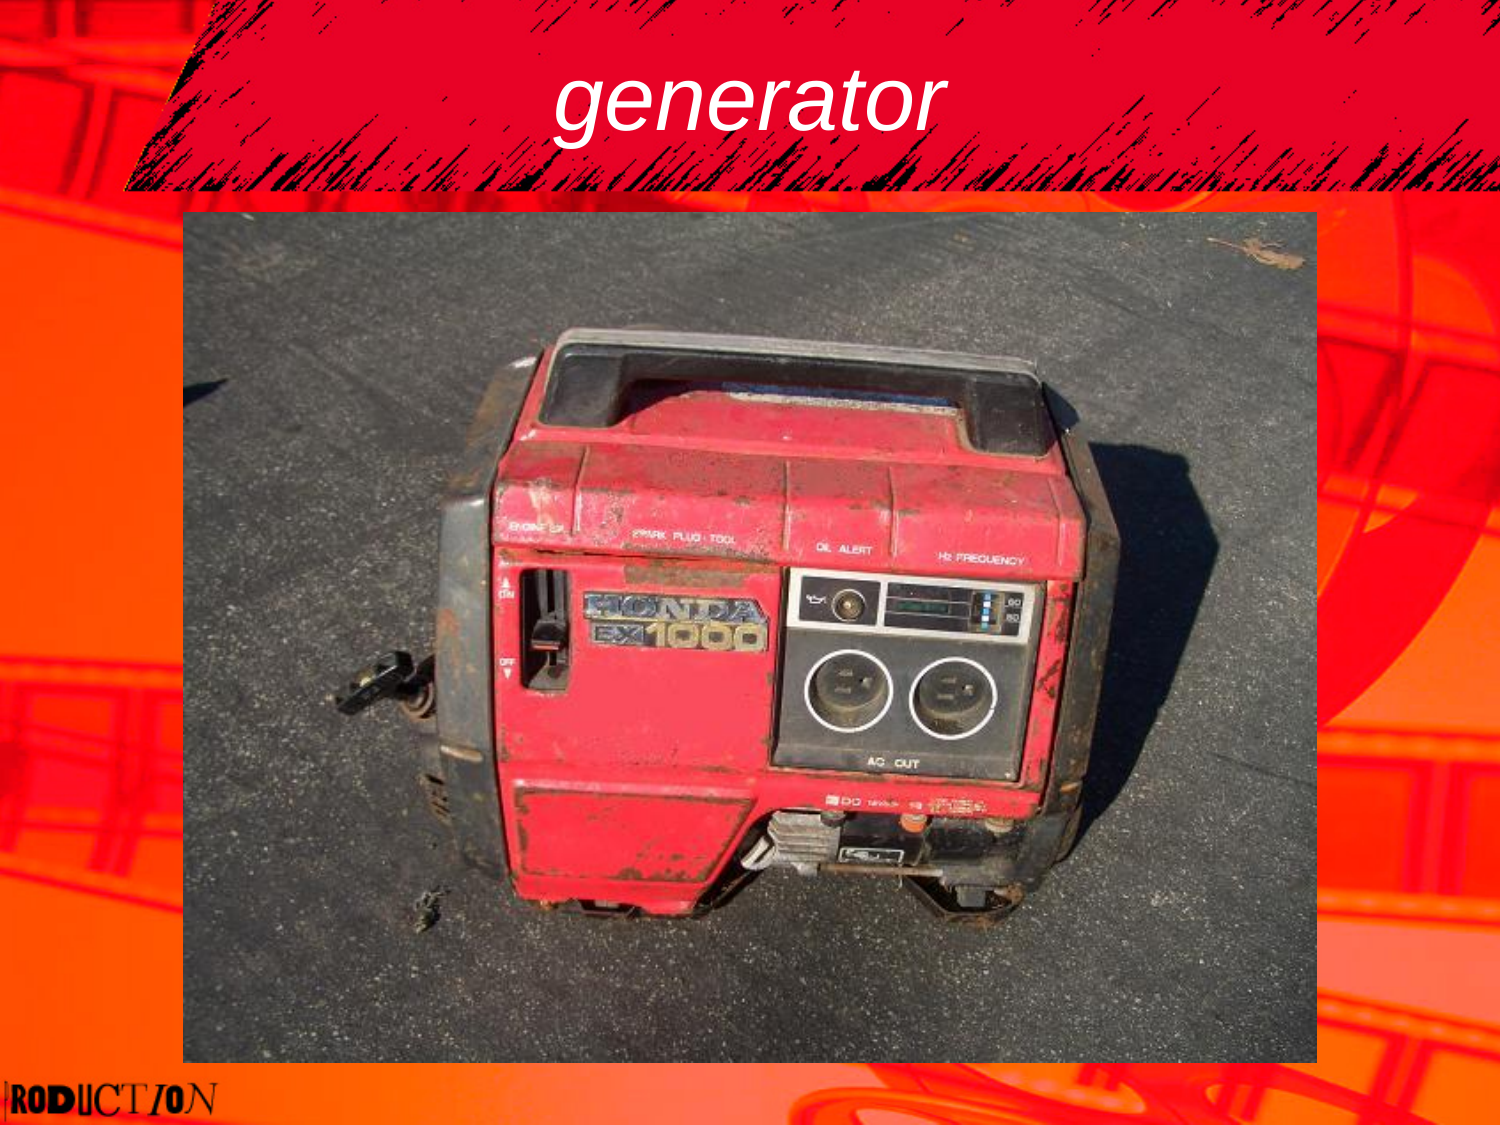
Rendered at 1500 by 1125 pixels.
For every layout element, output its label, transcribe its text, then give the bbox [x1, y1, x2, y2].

title generator [75, 24, 1425, 163]
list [183, 212, 1317, 1063]
picture [0, 0, 1500, 1125]
